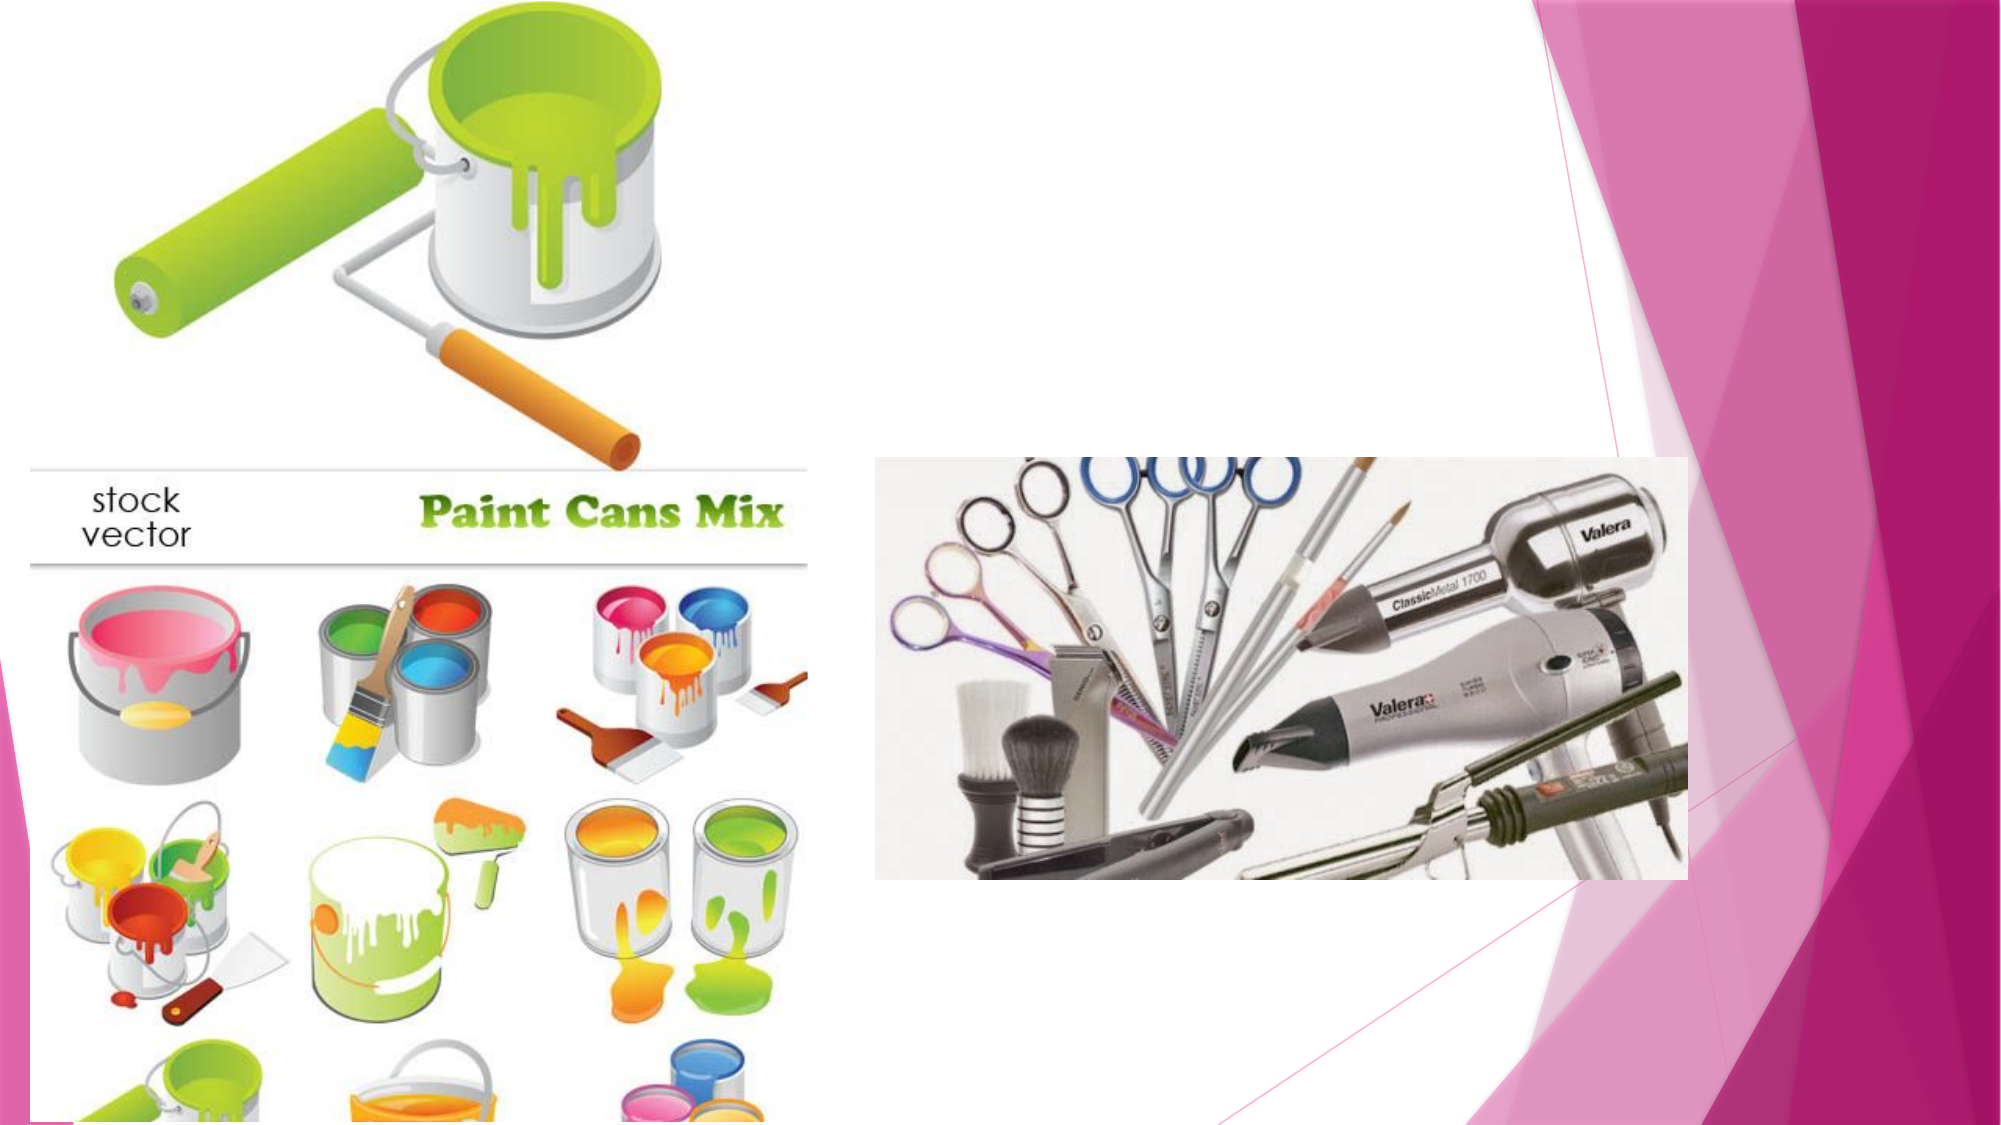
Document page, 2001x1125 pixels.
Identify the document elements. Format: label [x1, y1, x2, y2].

picture [874, 456, 1689, 880]
picture [29, 0, 809, 1122]
